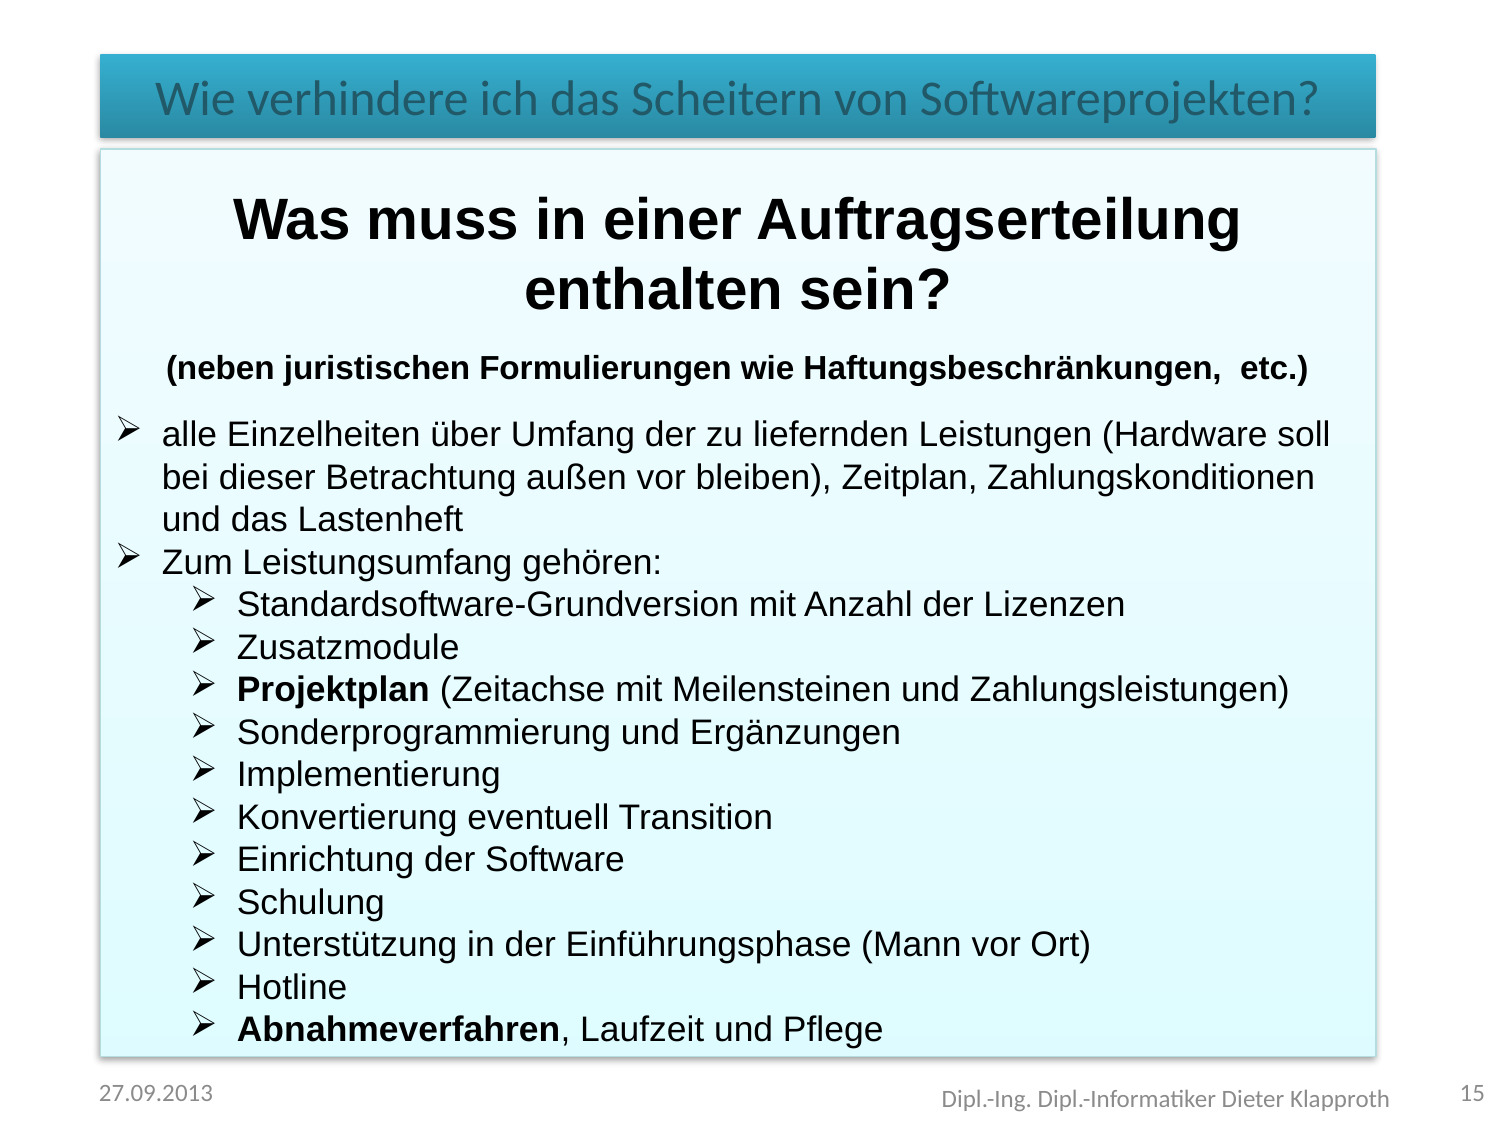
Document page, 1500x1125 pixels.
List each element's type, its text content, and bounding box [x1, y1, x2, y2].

slide_number 15 [1427, 1057, 1500, 1125]
text_box Was muss in einer Auftragserteilung enthalten sein? (neben juristischen Formulierungen wie Haftungsbeschränkungen, etc.) alle Einzelheiten über Umfang der zu liefernden Leistungen (Hardware soll bei dieser Betrachtung außen vor bleiben), Zeitplan, Zahlungskonditionen und das Lastenheft Zum Leistungsumfang gehören: Standardsoftware-Grundversion mit Anzahl der Lizenzen Zusatzmodule Projektplan (Zeitachse mit Meilensteinen und Zahlungsleistungen) Sonderprogrammierung und Ergänzungen Implementierung Konvertierung eventuell Transition Einrichtung der Software Schulung Unterstützung in der Einführungsphase (Mann vor Ort) Hotline Abnahmeverfahren, Laufzeit und Pflege [100, 149, 1376, 1057]
title Wie verhindere ich das Scheitern von Softwareprojekten? [100, 54, 1376, 138]
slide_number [83, 1057, 287, 1125]
footer Dipl.-Ing. Dipl.-Informatiker Dieter Klapproth [915, 1063, 1424, 1125]
